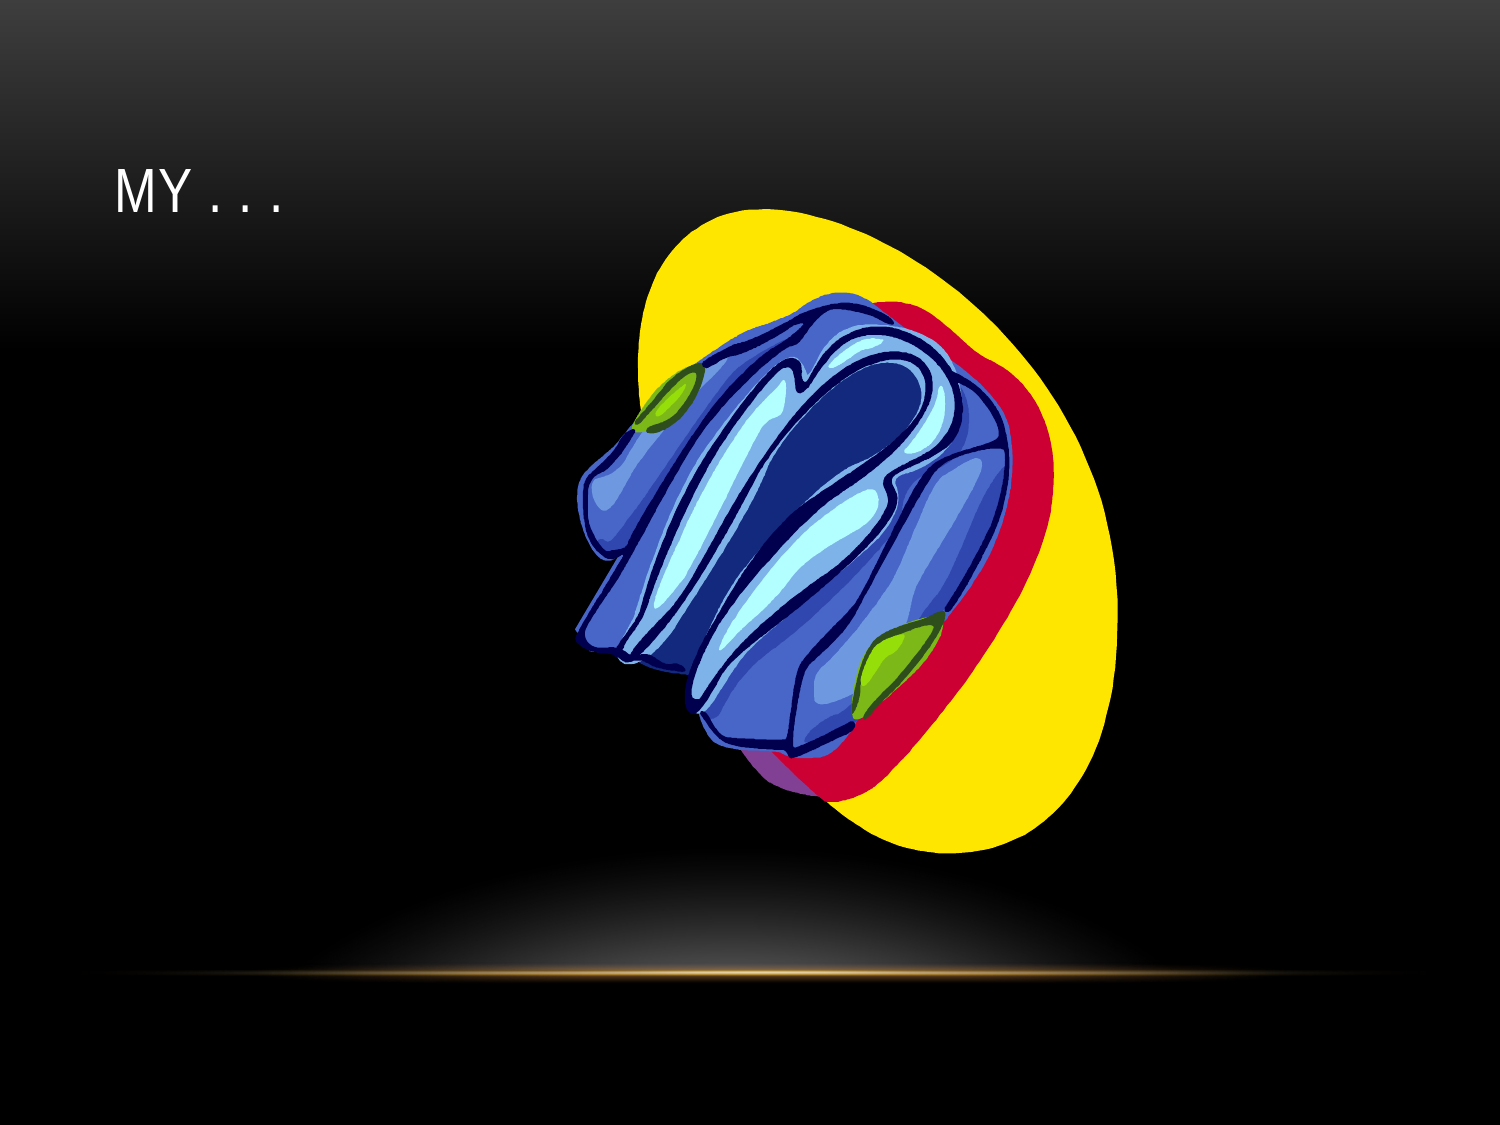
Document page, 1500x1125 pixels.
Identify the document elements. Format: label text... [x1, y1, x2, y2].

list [574, 199, 1126, 863]
title My . . . [99, 45, 1400, 233]
picture [0, 0, 1500, 1125]
